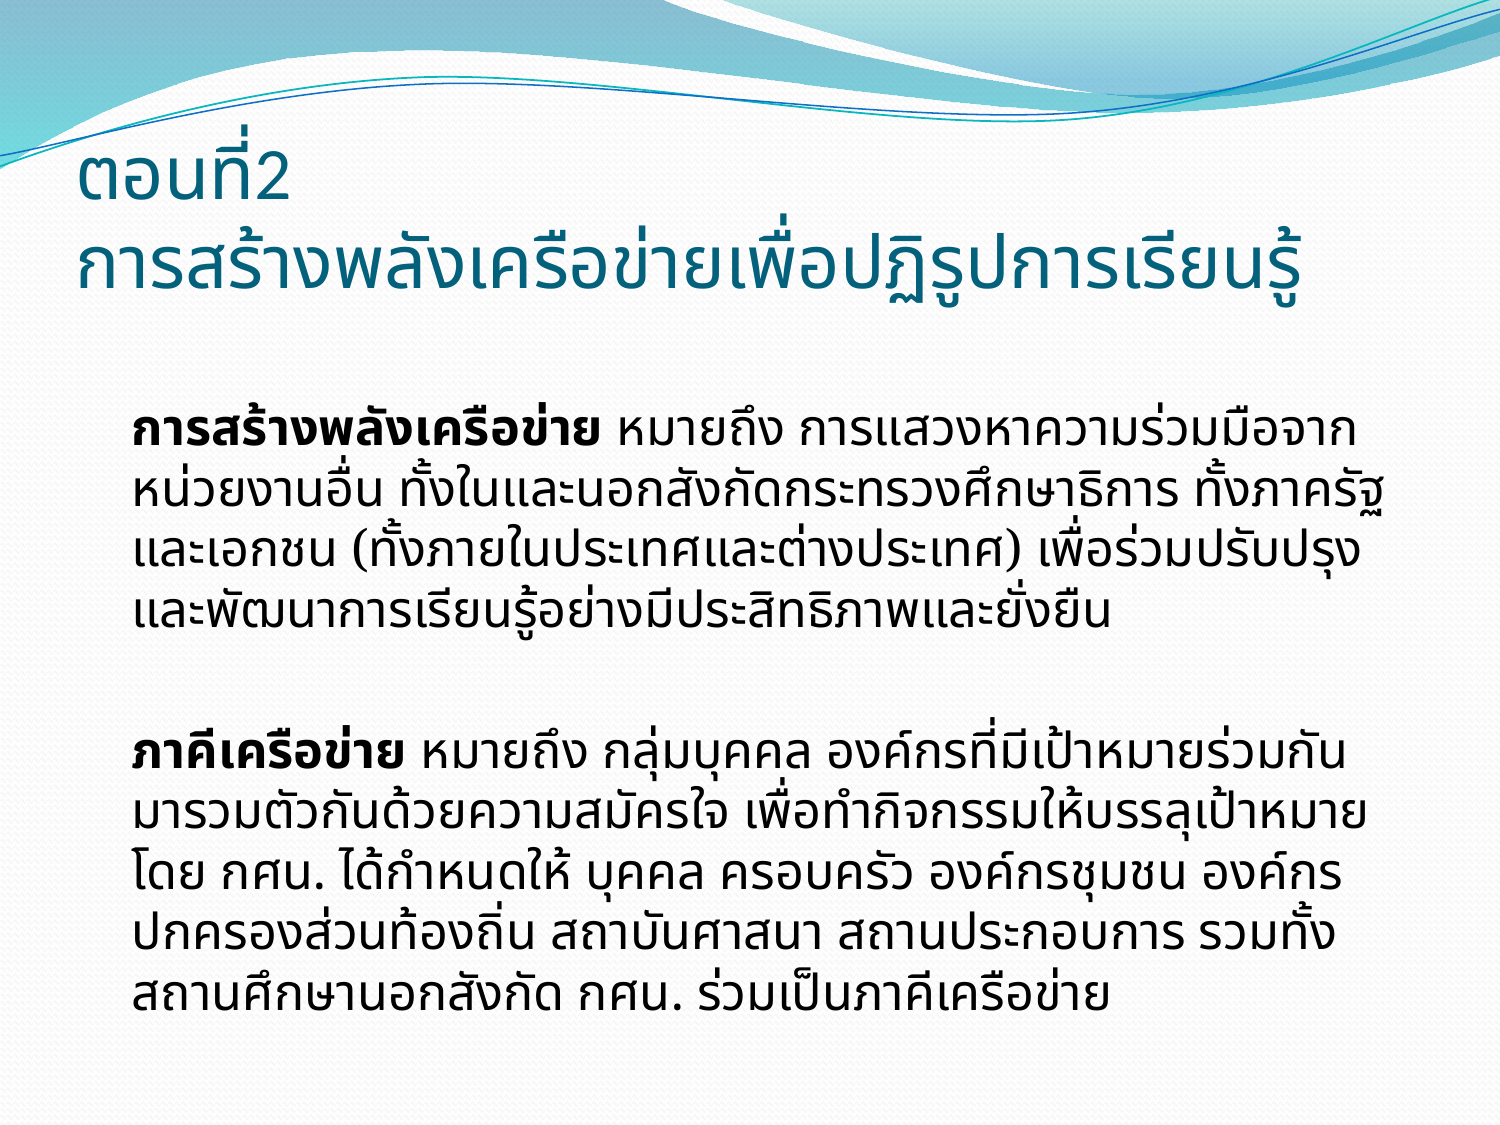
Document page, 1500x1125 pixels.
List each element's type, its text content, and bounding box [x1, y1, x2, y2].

title ตอนที่2 การสร้างพลังเครือข่ายเพื่อปฏิรูปการเรียนรู้ [75, 115, 1425, 303]
list การสร้างพลังเครือข่าย หมายถึง การแสวงหาความร่วมมือจากหน่วยงานอื่น ทั้งในและนอกสังกัดกระทรวงศึกษาธิการ ทั้งภาครัฐและเอกชน (ทั้งภายในประเทศและต่างประเทศ) เพื่อร่วมปรับปรุงและพัฒนาการเรียนรู้อย่างมีประสิทธิภาพและยั่งยืน ภาคีเครือข่าย หมายถึง กลุ่มบุคคล องค์กรที่มีเป้าหมายร่วมกัน มารวมตัวกันด้วยความสมัครใจ เพื่อทำกิจกรรมให้บรรลุเป้าหมาย โดย กศน. ได้กำหนดให้ บุคคล ครอบครัว องค์กรชุมชน องค์กรปกครองส่วนท้องถิ่น สถาบันศาสนา สถานประกอบการ รวมทั้งสถานศึกษานอกสังกัด กศน. ร่วมเป็นภาคีเครือข่าย [75, 317, 1425, 1038]
